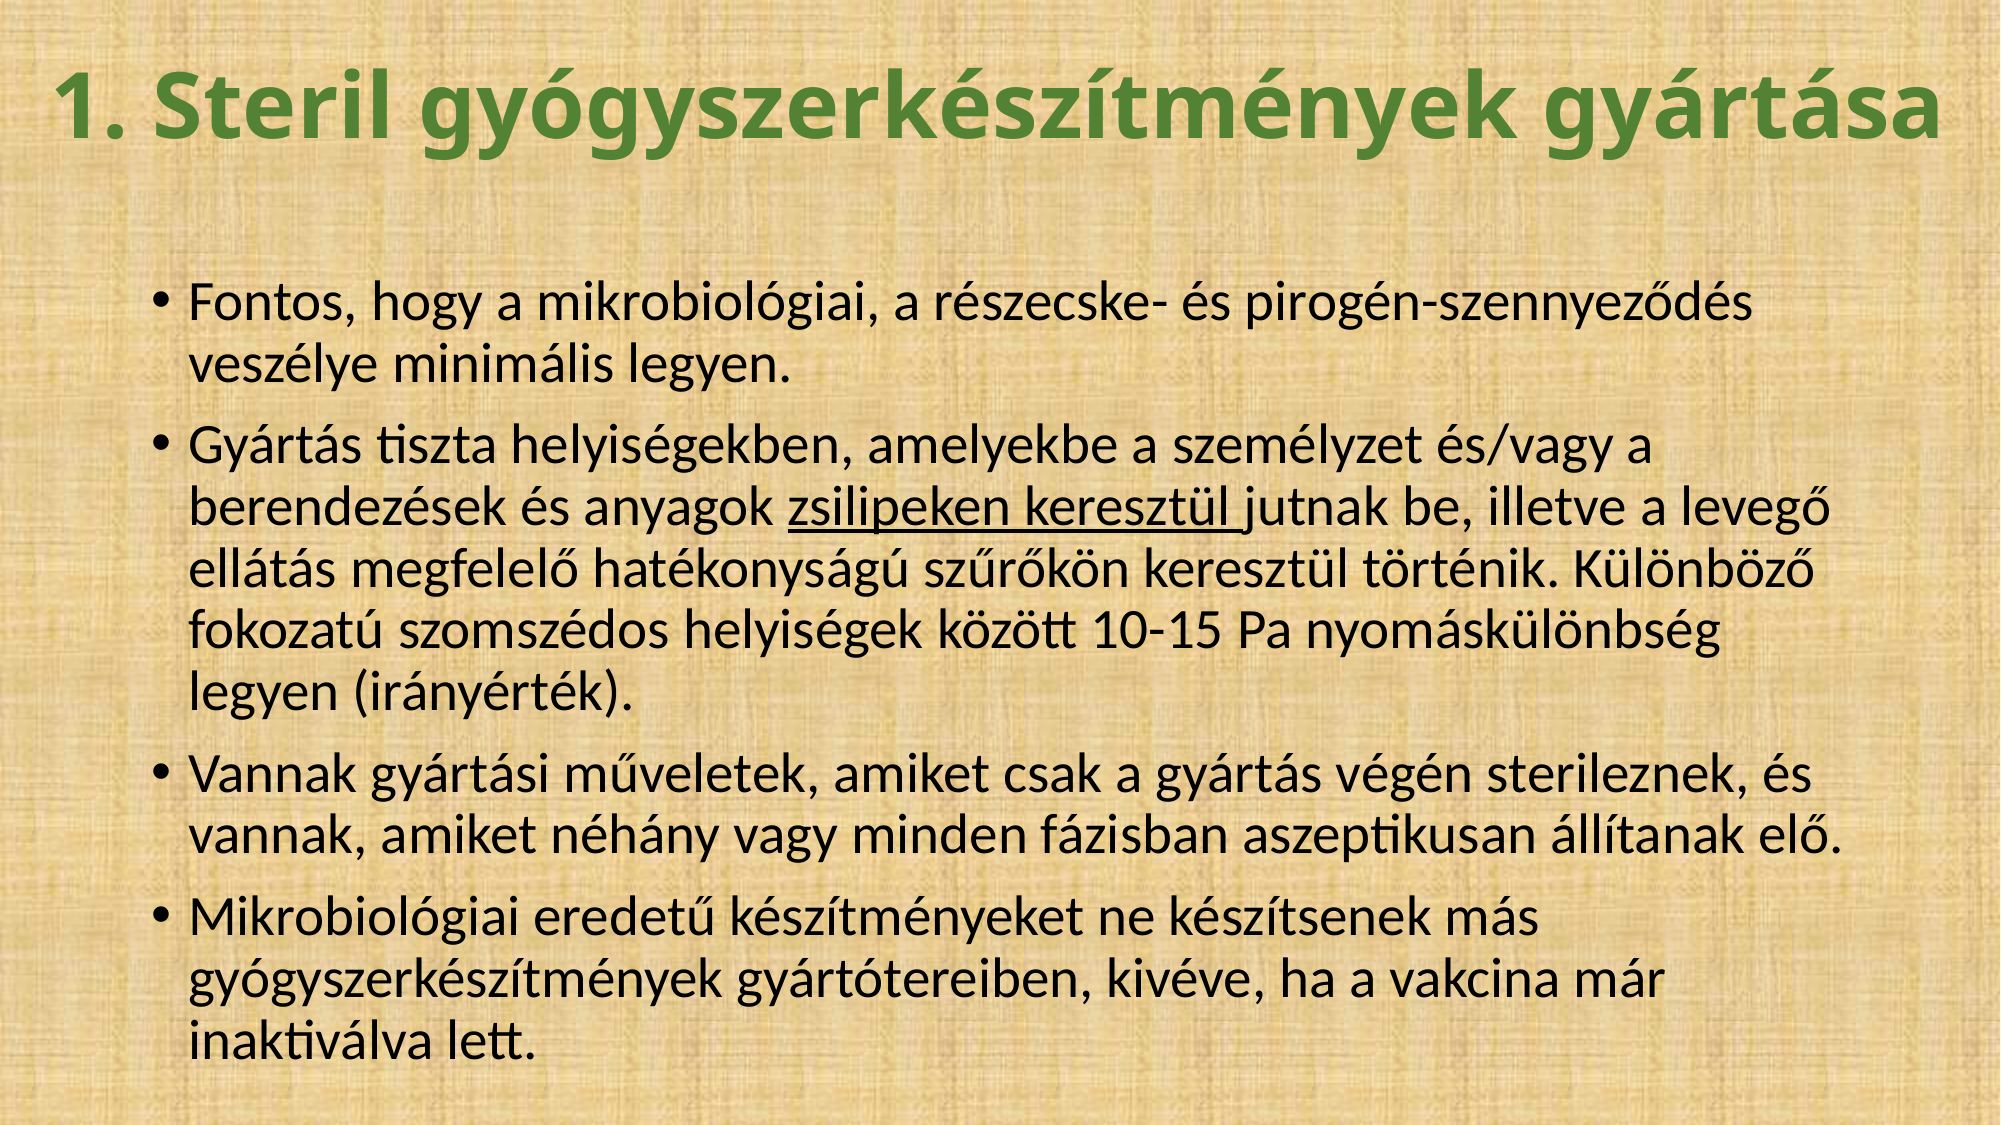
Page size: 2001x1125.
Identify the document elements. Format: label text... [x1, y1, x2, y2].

picture [0, 0, 2001, 1125]
list Fontos, hogy a mikrobiológiai, a részecske- és pirogén-szennyeződés veszélye minimális legyen. Gyártás tiszta helyiségekben, amelyekbe a személyzet és/vagy a berendezések és anyagok zsilipeken keresztül jutnak be, illetve a levegő ellátás megfelelő hatékonyságú szűrőkön keresztül történik. Különböző fokozatú szomszédos helyiségek között 10-15 Pa nyomáskülönbség legyen (irányérték). Vannak gyártási műveletek, amiket csak a gyártás végén sterileznek, és vannak, amiket néhány vagy minden fázisban aszeptikusan állítanak elő. Mikrobiológiai eredetű készítményeket ne készítsenek más gyógyszerkészítmények gyártótereiben, kivéve, ha a vakcina már inaktiválva lett. [136, 263, 1862, 1125]
text_box 1. Steril gyógyszerkészítmények gyártása [21, 0, 1977, 218]
